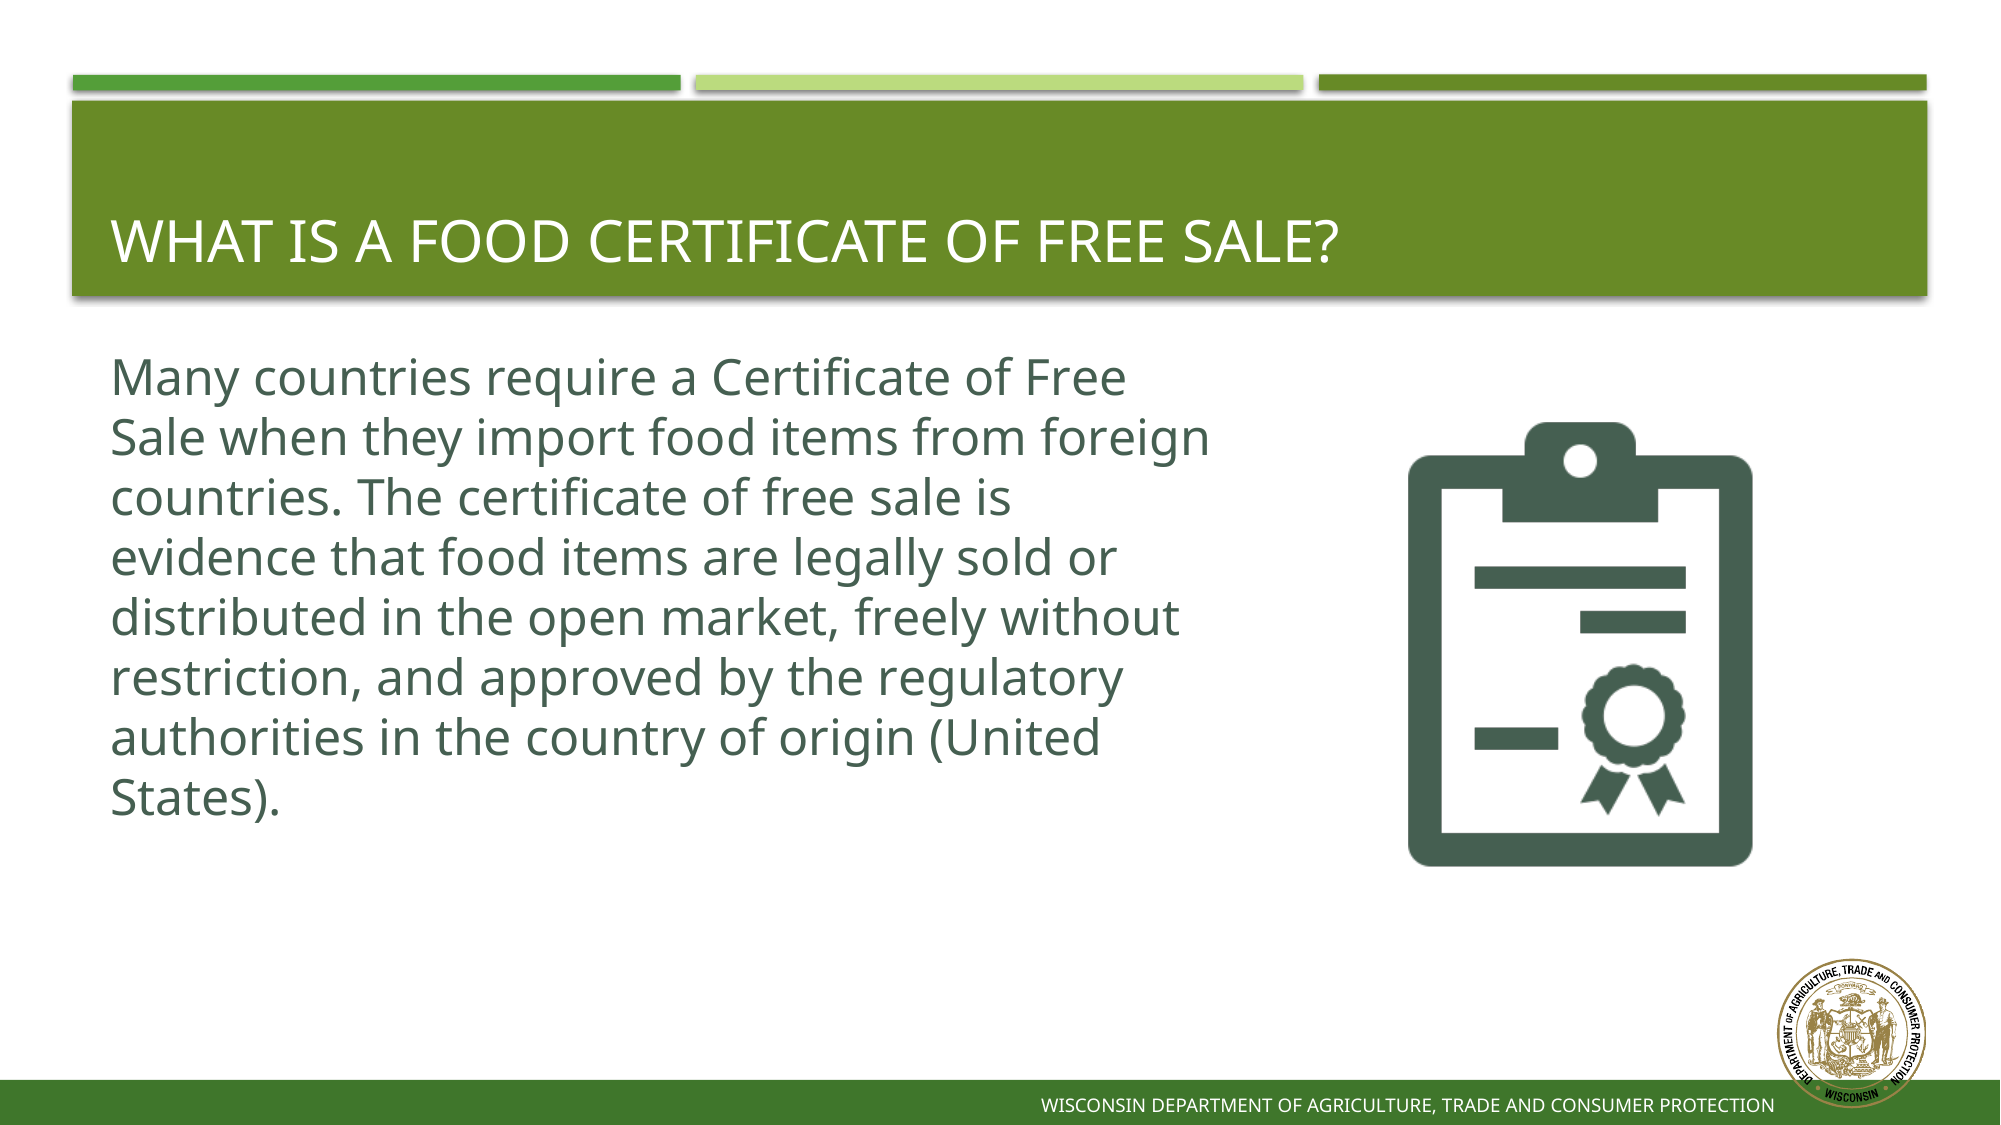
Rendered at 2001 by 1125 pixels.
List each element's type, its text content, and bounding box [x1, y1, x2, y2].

picture [1313, 377, 1847, 911]
list Many countries require a Certificate of Free Sale when they import food items from foreign countries. The certificate of free sale is evidence that food items are legally sold or distributed in the open market, freely without restriction, and approved by the regulatory authorities in the country of origin (United States). [95, 337, 1241, 987]
title What is a food certificate of free sale? [95, 115, 1905, 282]
